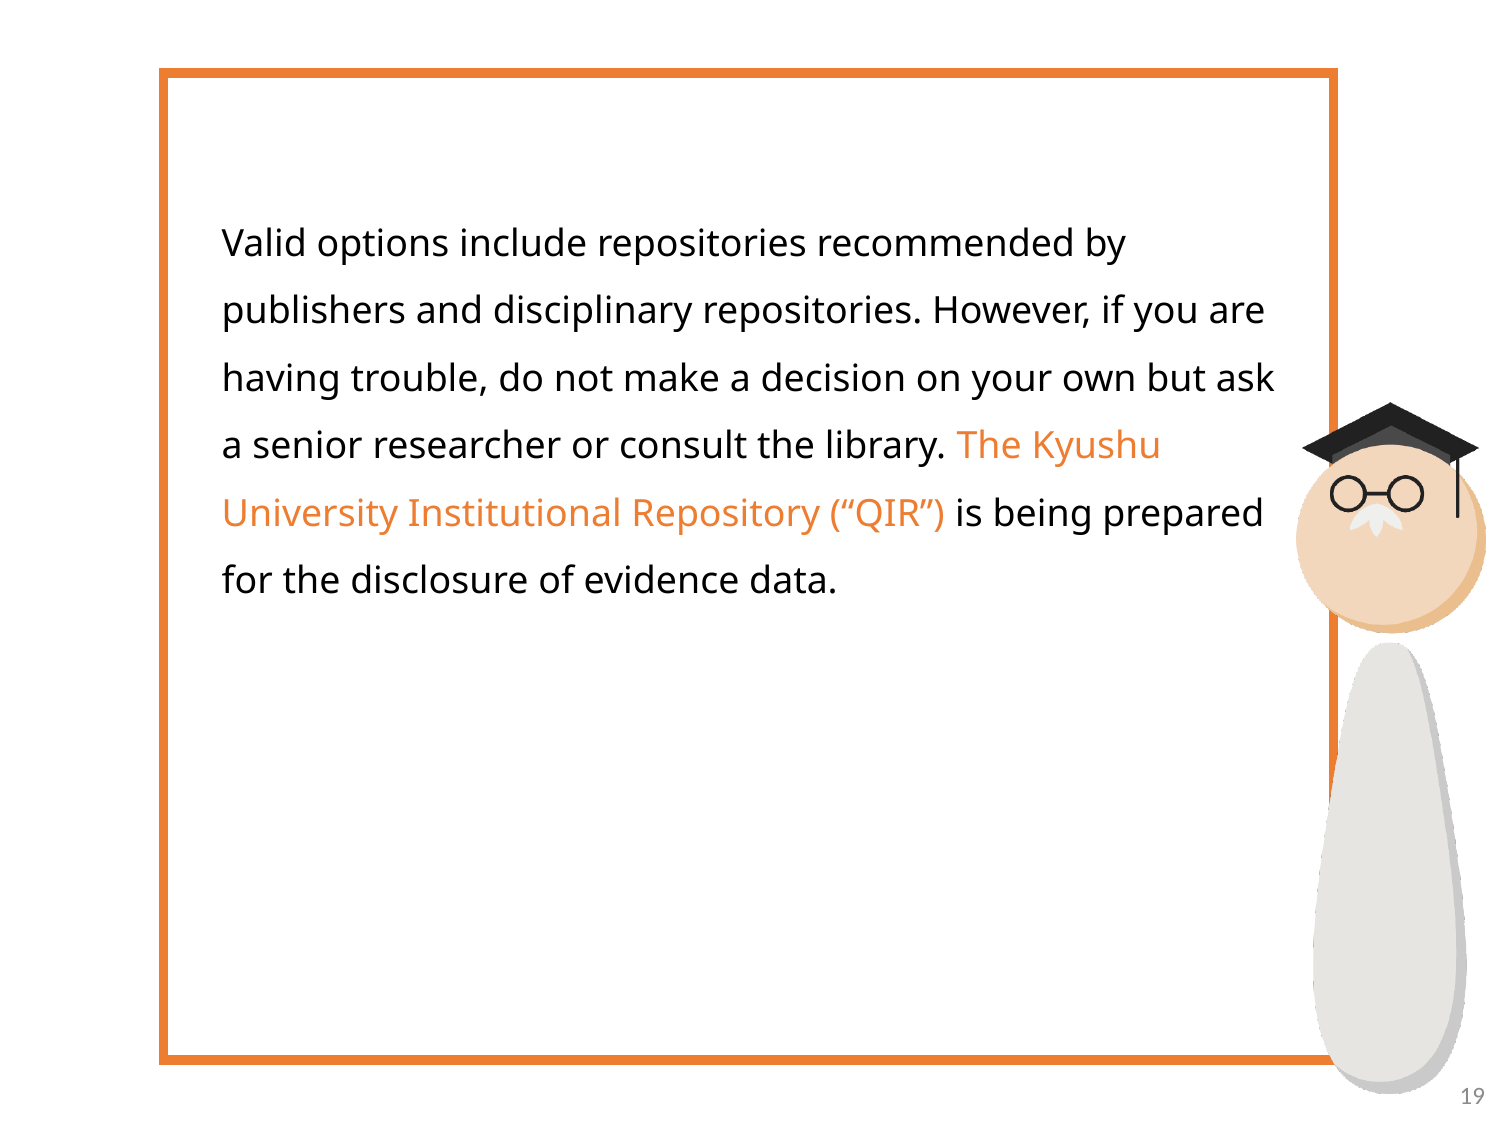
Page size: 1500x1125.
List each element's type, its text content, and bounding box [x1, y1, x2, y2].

text_box Valid options include repositories recommended by publishers and disciplinary repositories. However, if you are having trouble, do not make a decision on your own but ask a senior researcher or consult the library. The Kyushu University Institutional Repository (“QIR”) is being prepared for the disclosure of evidence data. [206, 188, 1297, 847]
picture [1296, 402, 1486, 1095]
slide_number 19 [1162, 1064, 1500, 1125]
text_box [163, 72, 1334, 1061]
